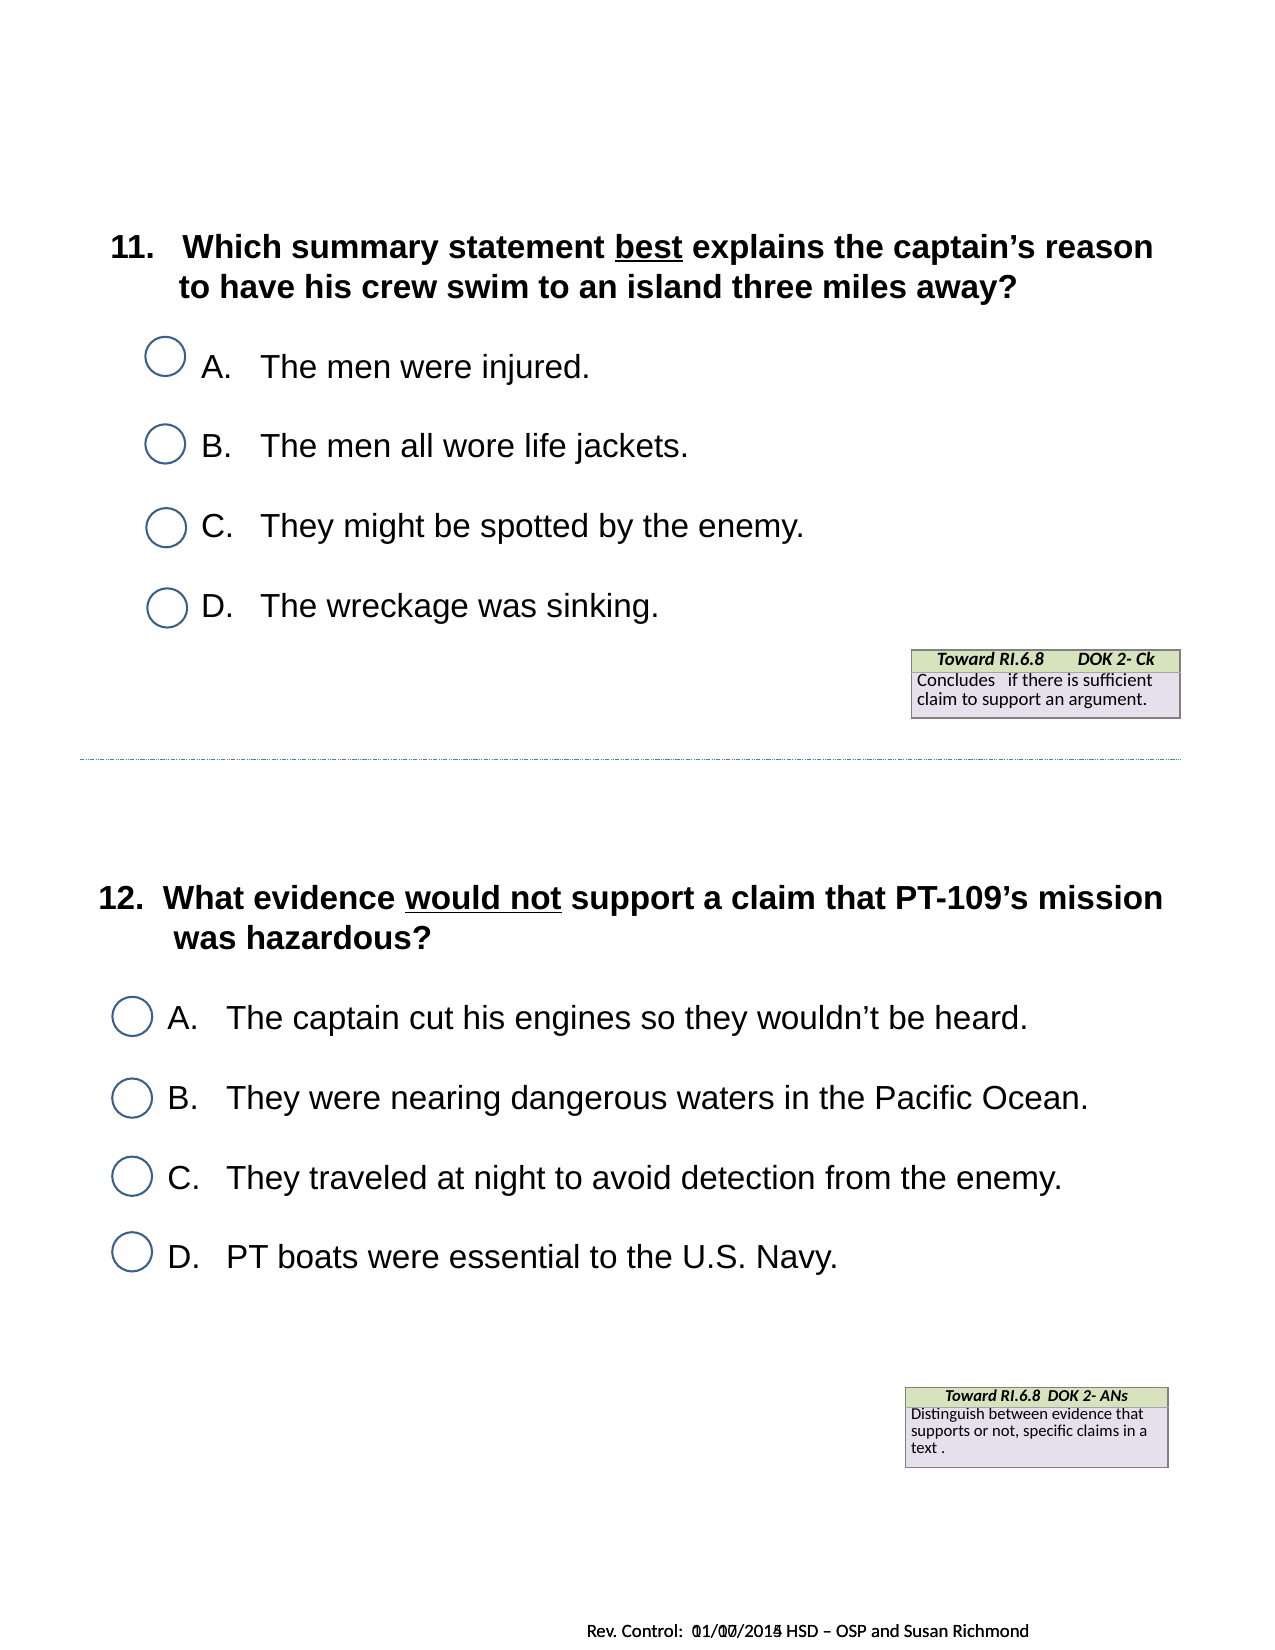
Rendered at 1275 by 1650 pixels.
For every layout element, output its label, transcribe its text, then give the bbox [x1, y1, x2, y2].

text_box [110, 1154, 155, 1198]
text_box [110, 1230, 155, 1274]
text_box [143, 334, 188, 379]
table_cell Concludes if there is sufficient claim to support an argument. [912, 673, 1179, 717]
text_box [143, 422, 188, 466]
text_box 11. Which summary statement best explains the captain’s reason to have his crew swim to an island three miles away? The men were injured. The men all wore life jackets. They might be spotted by the enemy. The wreckage was sinking. [93, 216, 1177, 633]
text_box [144, 505, 189, 550]
table_cell Distinguish between evidence that supports or not, specific claims in a text . [906, 1408, 1167, 1467]
text_box 12. What evidence would not support a claim that PT-109’s mission was hazardous? The captain cut his engines so they wouldn’t be heard. They were nearing dangerous waters in the Pacific Ocean. They traveled at night to avoid detection from the enemy. PT boats were essential to the U.S. Navy. [71, 867, 1190, 1284]
table_header Toward RI.6.8 DOK 2- ANs [906, 1388, 1167, 1407]
table_header Toward RI.6.8 DOK 2- Ck [912, 651, 1179, 672]
text_box [110, 994, 155, 1039]
text_box [145, 586, 190, 630]
text_box [110, 1076, 155, 1120]
